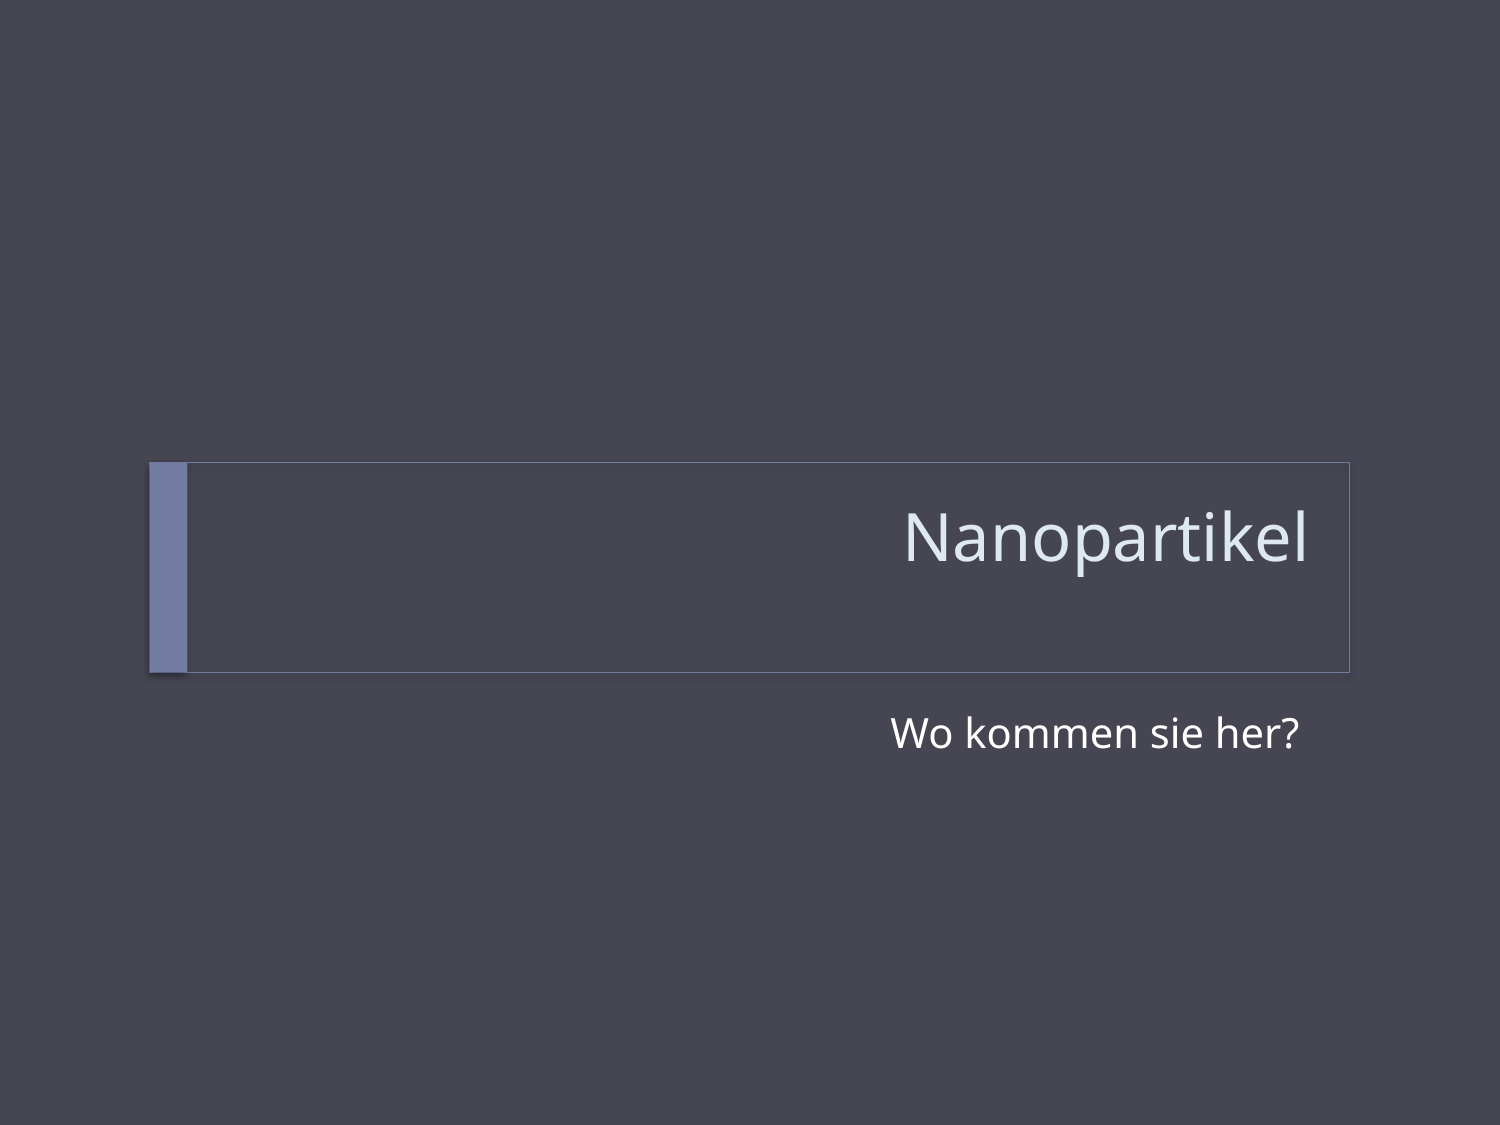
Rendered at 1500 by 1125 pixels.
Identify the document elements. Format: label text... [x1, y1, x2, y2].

list Wo kommen sie her? [212, 699, 1325, 888]
title Nanopartikel [200, 487, 1325, 663]
